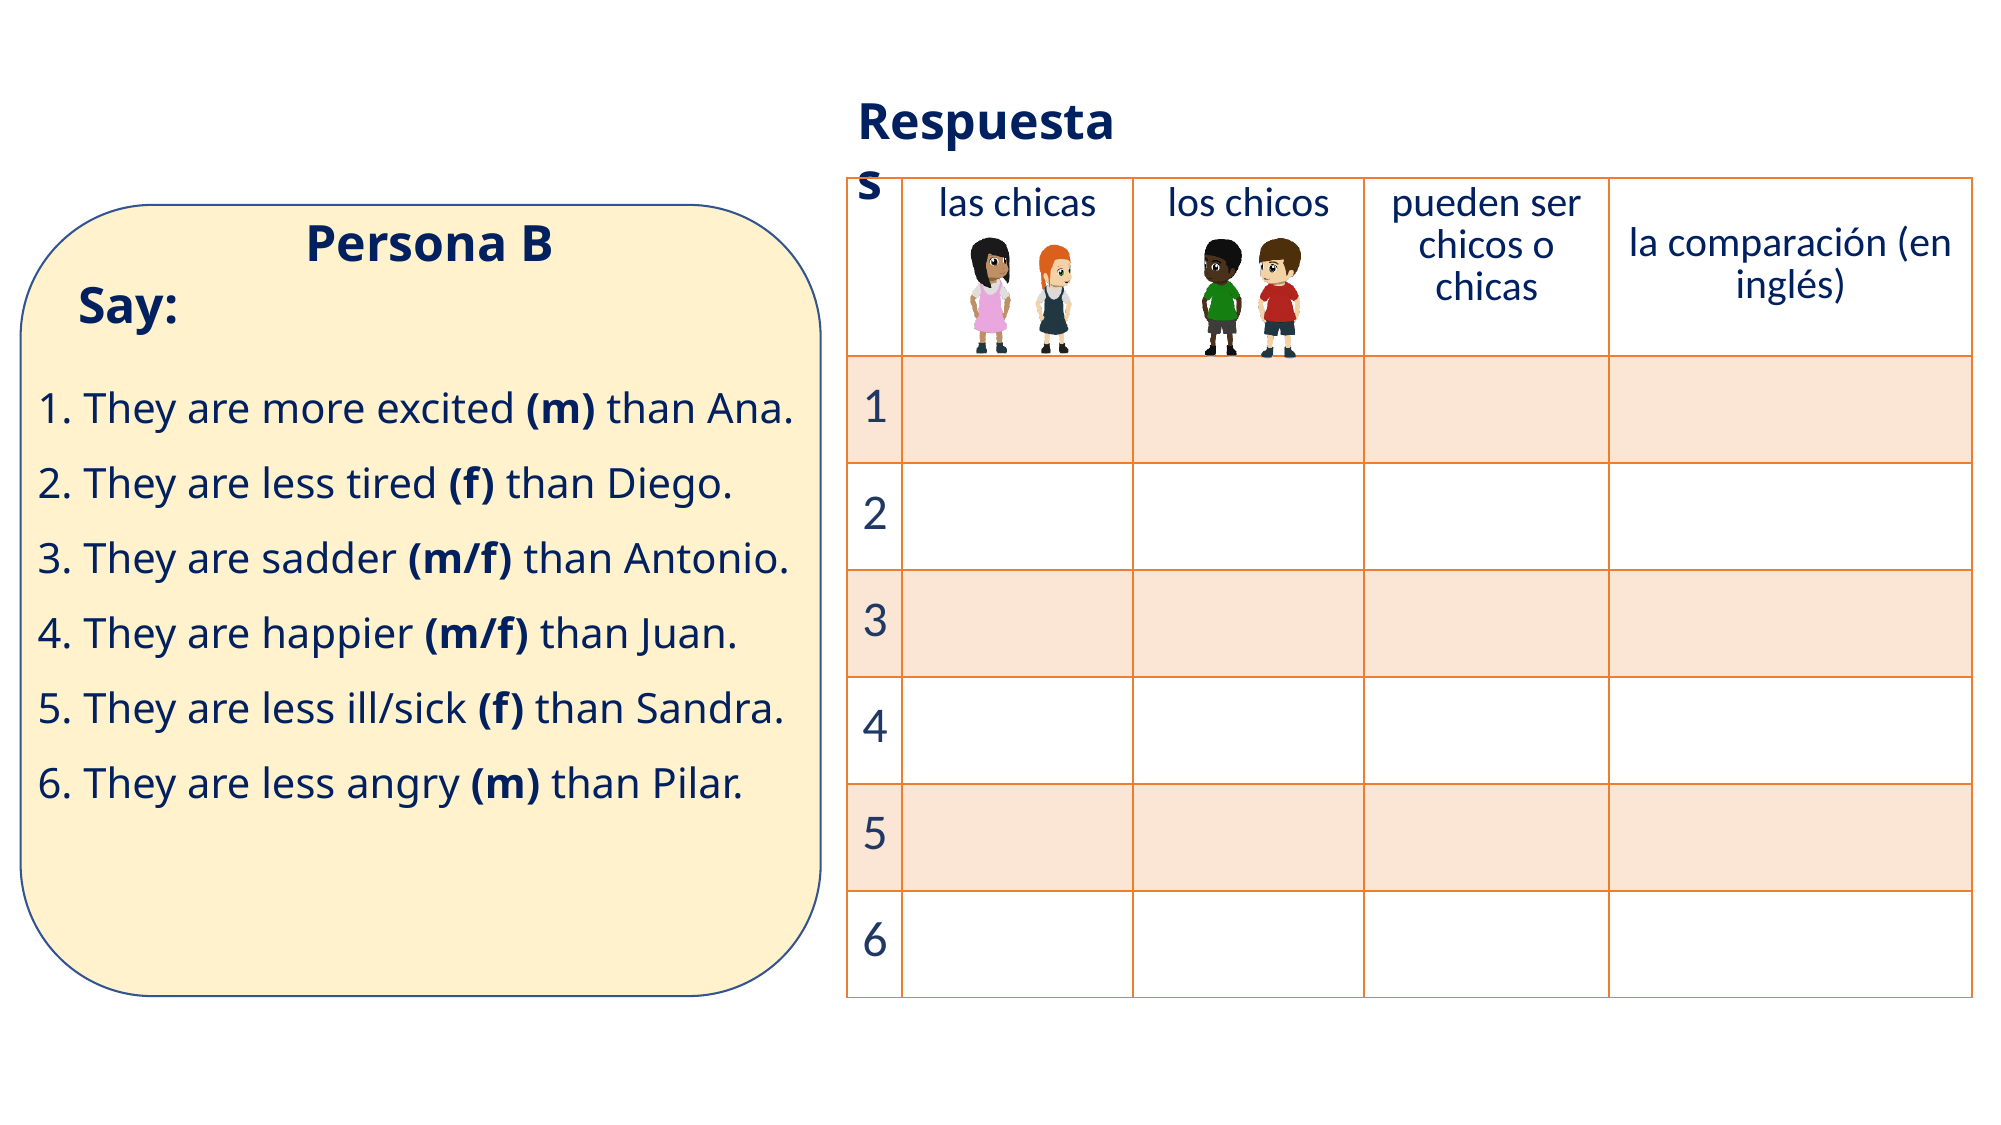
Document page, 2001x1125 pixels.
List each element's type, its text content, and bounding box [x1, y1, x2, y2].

table_cell [1365, 785, 1608, 890]
text_box 1. They are more excited (m) than Ana. 2. They are less tired (f) than Diego. 3. They are sadder (m/f) than Antonio. 4. They are happier (m/f) than Juan. 5. They are less ill/sick (f) than Sandra. 6. They are less angry (m) than Pilar. [22, 349, 834, 890]
table_cell [1134, 785, 1363, 890]
table_header [848, 179, 901, 355]
table_cell [1365, 357, 1608, 462]
table_cell [903, 892, 1132, 997]
table_cell 3 [848, 571, 901, 676]
table_cell [903, 357, 1132, 462]
text_box Say: [63, 265, 869, 341]
table_header los chicos [1134, 179, 1363, 355]
table_cell [1610, 678, 1971, 783]
table_cell [1610, 464, 1971, 569]
table_cell [1134, 892, 1363, 997]
table_cell [1365, 571, 1608, 676]
table_header pueden ser chicos o chicas [1365, 179, 1608, 355]
text_box Respuestas [843, 82, 1147, 217]
table_cell 6 [848, 892, 901, 997]
table_cell [1610, 785, 1971, 890]
table_cell [1365, 678, 1608, 783]
table_cell 4 [848, 678, 901, 783]
picture [958, 208, 1081, 362]
table_cell 1 [848, 357, 901, 462]
table_cell [903, 678, 1132, 783]
table_header la comparación (en inglés) [1610, 179, 1971, 355]
table_cell [1610, 357, 1971, 462]
text_box [19, 203, 822, 998]
table_cell [1610, 571, 1971, 676]
table_cell 5 [848, 785, 901, 890]
table_cell [1365, 892, 1608, 997]
table_cell 2 [848, 464, 901, 569]
picture [1188, 218, 1313, 366]
table_cell [1365, 464, 1608, 569]
table_cell [1134, 464, 1363, 569]
table_cell [903, 571, 1132, 676]
table_header las chicas [903, 179, 1132, 355]
table_cell [903, 785, 1132, 890]
table_cell [1134, 357, 1363, 462]
table_cell [1134, 678, 1363, 783]
table_cell [903, 464, 1132, 569]
table_cell [1134, 571, 1363, 676]
table_cell [1610, 892, 1971, 997]
title Persona B [290, 215, 739, 265]
